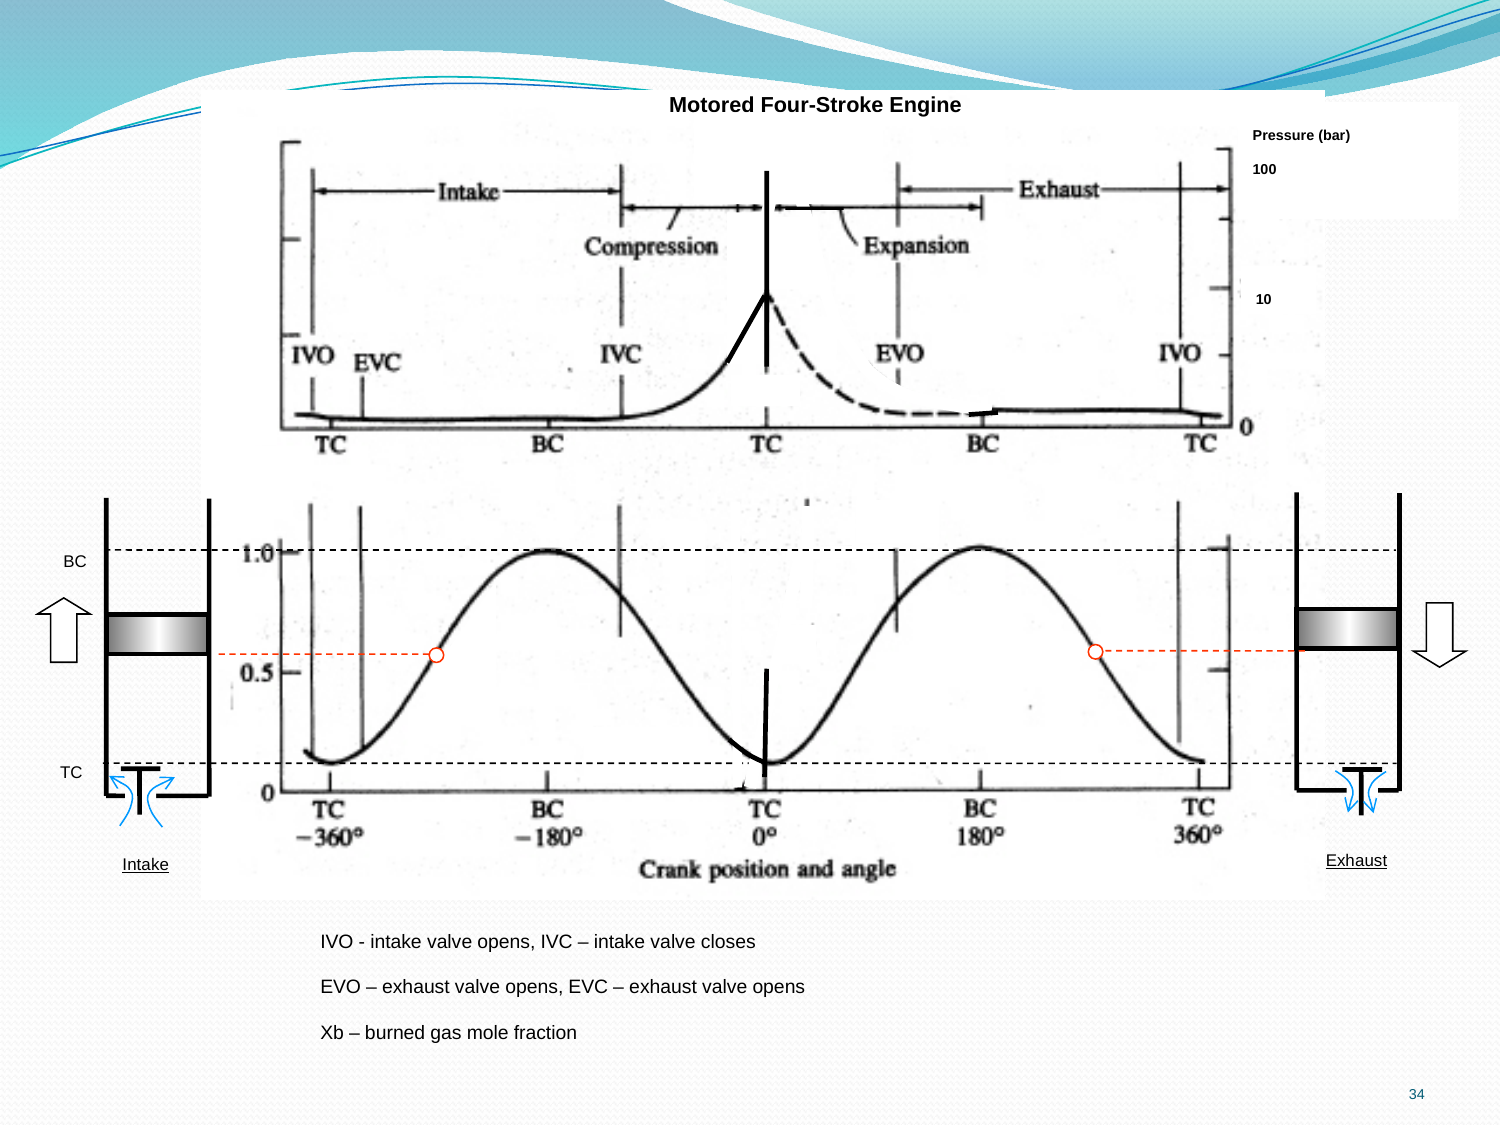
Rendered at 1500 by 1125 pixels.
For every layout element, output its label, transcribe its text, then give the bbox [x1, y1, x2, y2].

text_box IVO - intake valve opens, IVC – intake valve closes EVO – exhaust valve opens, EVC – exhaust valve opens Xb – burned gas mole fraction [305, 911, 1203, 1051]
text_box Intake [107, 826, 184, 882]
text_box Exhaust [1333, 822, 1403, 878]
text_box Motored Four-Stroke Engine [654, 57, 977, 89]
text_box [1333, 609, 1399, 649]
text_box [1362, 779, 1374, 797]
picture [201, 90, 1326, 900]
text_box [140, 785, 156, 802]
text_box Pressure (bar) 100 [1333, 102, 1459, 219]
text_box [127, 785, 139, 802]
text_box [106, 614, 194, 655]
slide_number 34 [1299, 1042, 1425, 1103]
text_box [1362, 771, 1387, 814]
text_box TC [45, 735, 98, 790]
text_box [1335, 770, 1359, 813]
text_box BC [48, 523, 102, 578]
text_box [147, 776, 175, 826]
text_box [1413, 602, 1466, 668]
text_box [37, 597, 91, 663]
text_box [109, 775, 133, 826]
text_box [1348, 779, 1361, 797]
